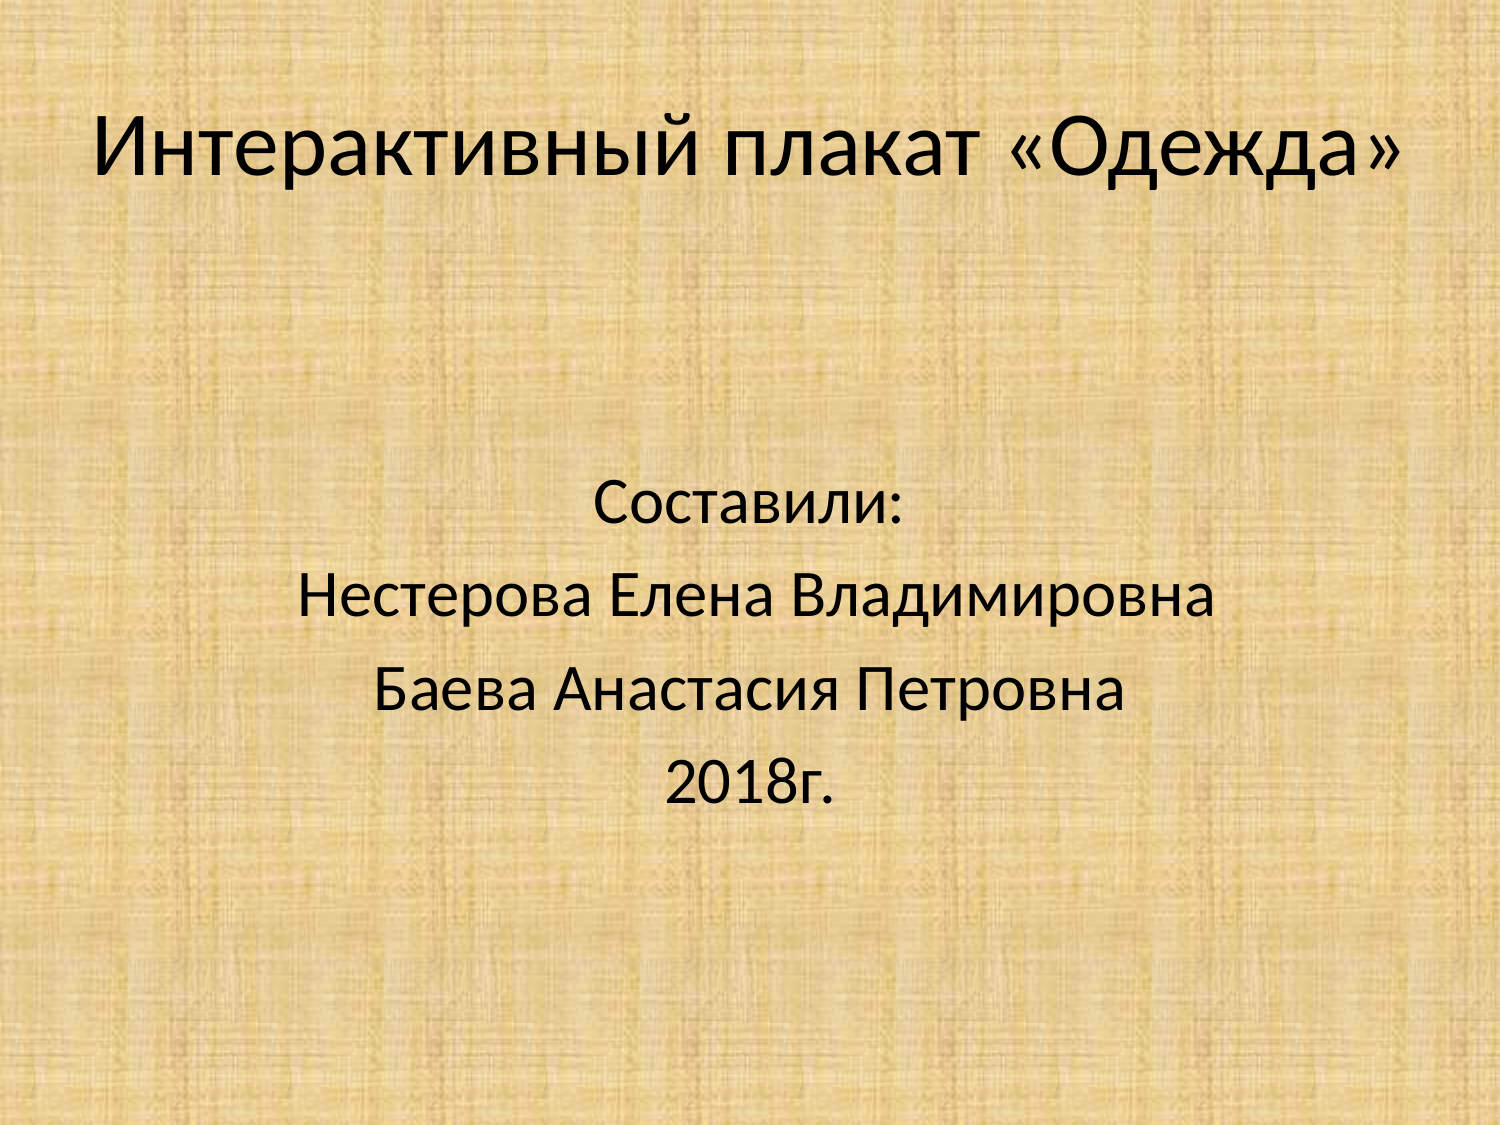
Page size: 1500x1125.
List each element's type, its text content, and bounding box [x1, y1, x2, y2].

title Интерактивный плакат «Одежда» [75, 45, 1425, 233]
picture [0, 0, 1500, 1125]
list Составили: Нестерова Елена Владимировна Баева Анастасия Петровна 2018г. [75, 262, 1425, 1005]
